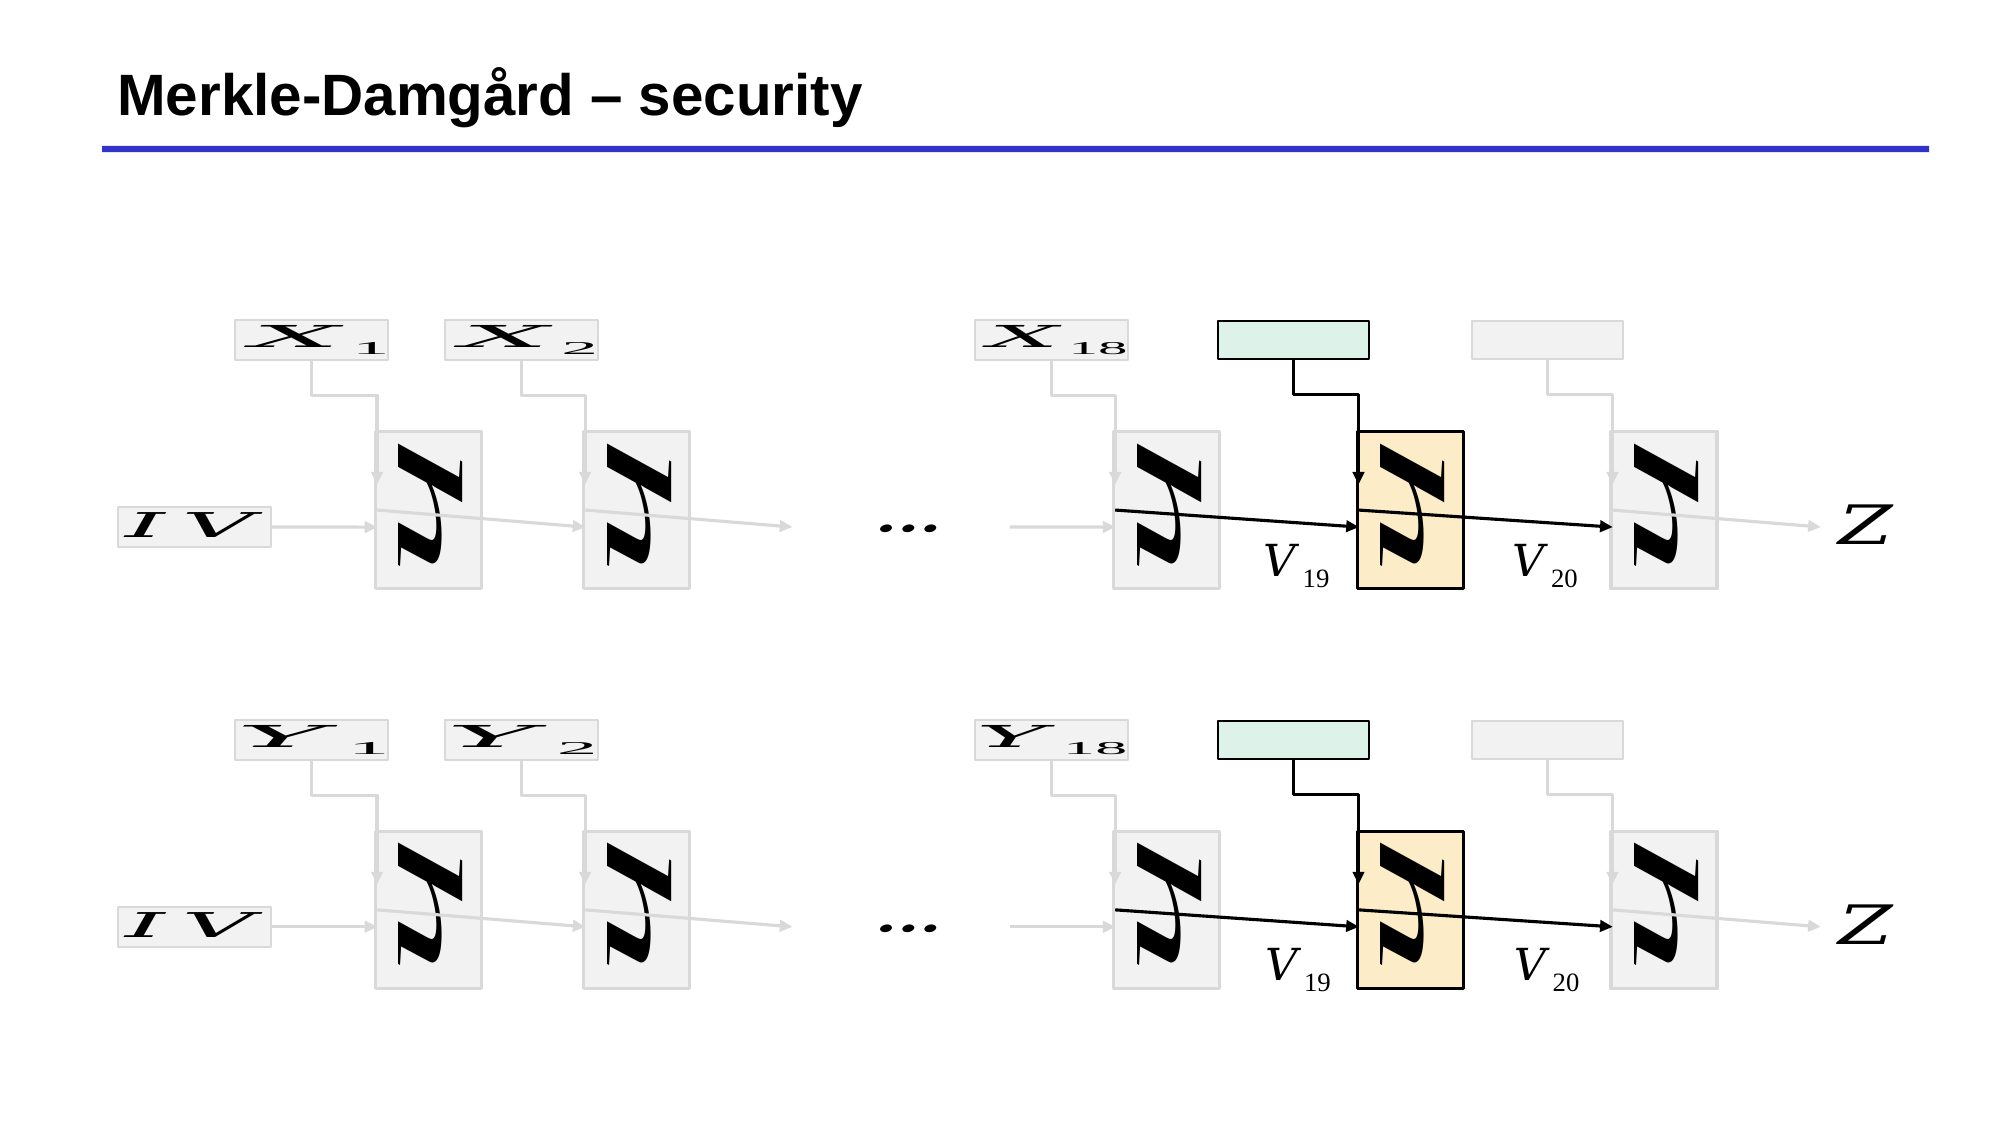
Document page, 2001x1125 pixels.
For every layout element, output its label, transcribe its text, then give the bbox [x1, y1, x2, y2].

text_box [1217, 720, 1369, 759]
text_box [281, 388, 408, 455]
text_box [490, 389, 617, 454]
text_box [1020, 789, 1147, 854]
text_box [1262, 788, 1389, 855]
text_box [1471, 320, 1623, 359]
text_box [1516, 788, 1643, 855]
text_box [1262, 388, 1389, 455]
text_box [1020, 389, 1147, 454]
title Merkle-Damgård – security [102, 54, 1930, 130]
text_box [1516, 388, 1643, 455]
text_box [490, 789, 617, 854]
text_box [1217, 320, 1369, 359]
text_box [1471, 720, 1623, 759]
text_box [281, 788, 408, 855]
